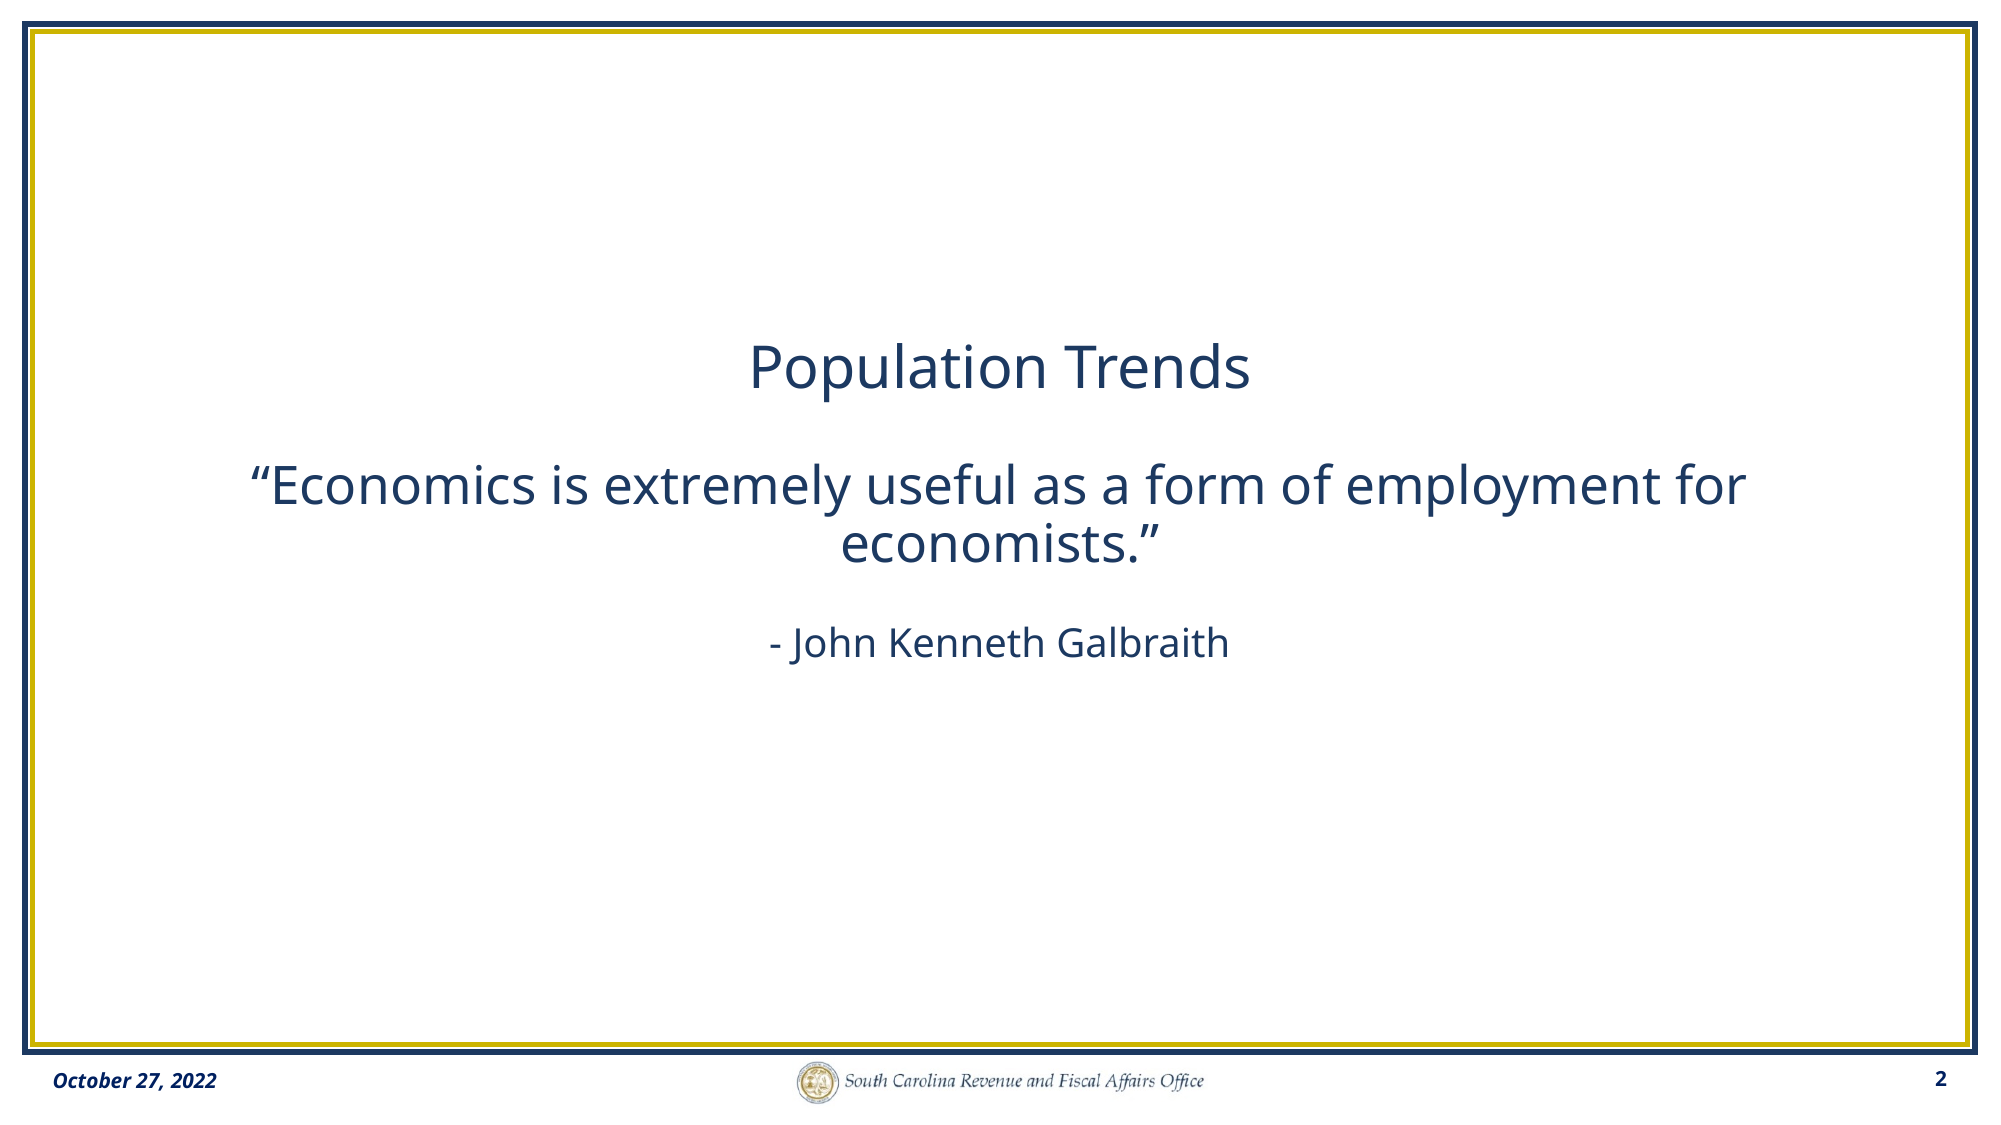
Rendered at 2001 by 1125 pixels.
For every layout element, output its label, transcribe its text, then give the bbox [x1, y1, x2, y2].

slide_number 2 [1511, 1050, 1962, 1110]
title Population Trends “Economics is extremely useful as a form of employment for economists.” - John Kenneth Galbraith [137, 328, 1863, 797]
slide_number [37, 1050, 488, 1110]
picture [792, 1057, 1208, 1108]
